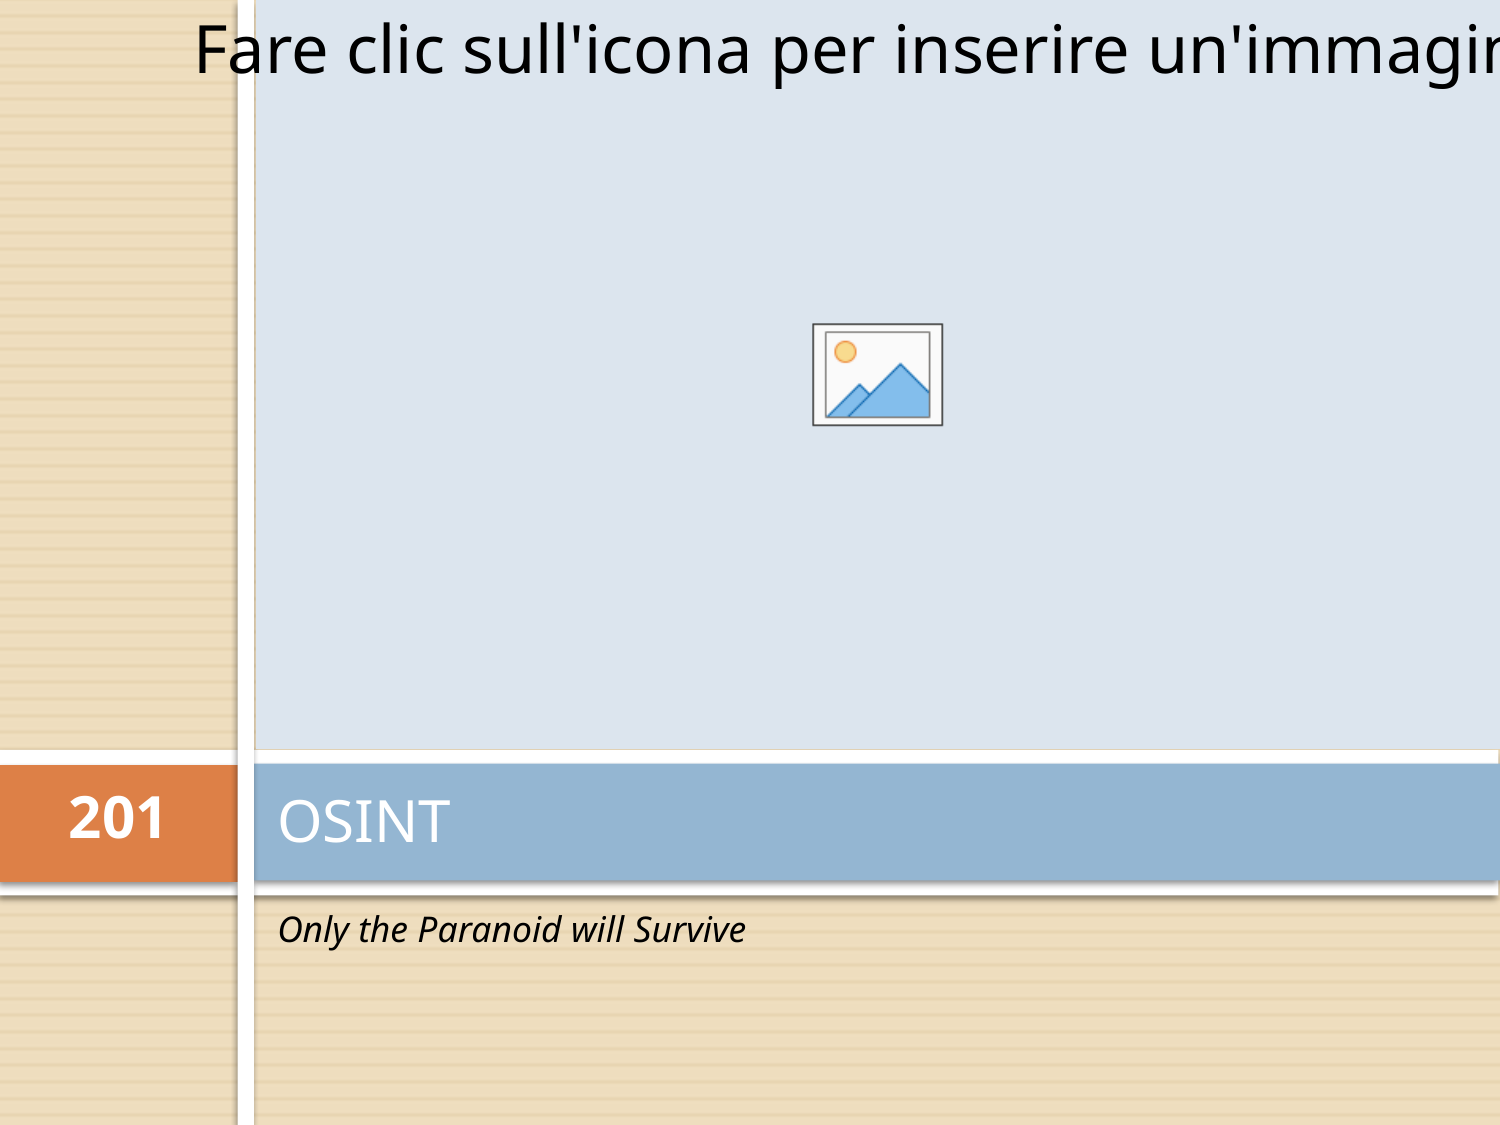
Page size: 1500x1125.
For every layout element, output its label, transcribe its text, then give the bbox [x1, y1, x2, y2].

title OSINT [262, 762, 1463, 875]
slide_number 201 [0, 765, 238, 875]
list Only the Paranoid will Survive [262, 900, 1463, 1013]
picture [255, 0, 1500, 750]
